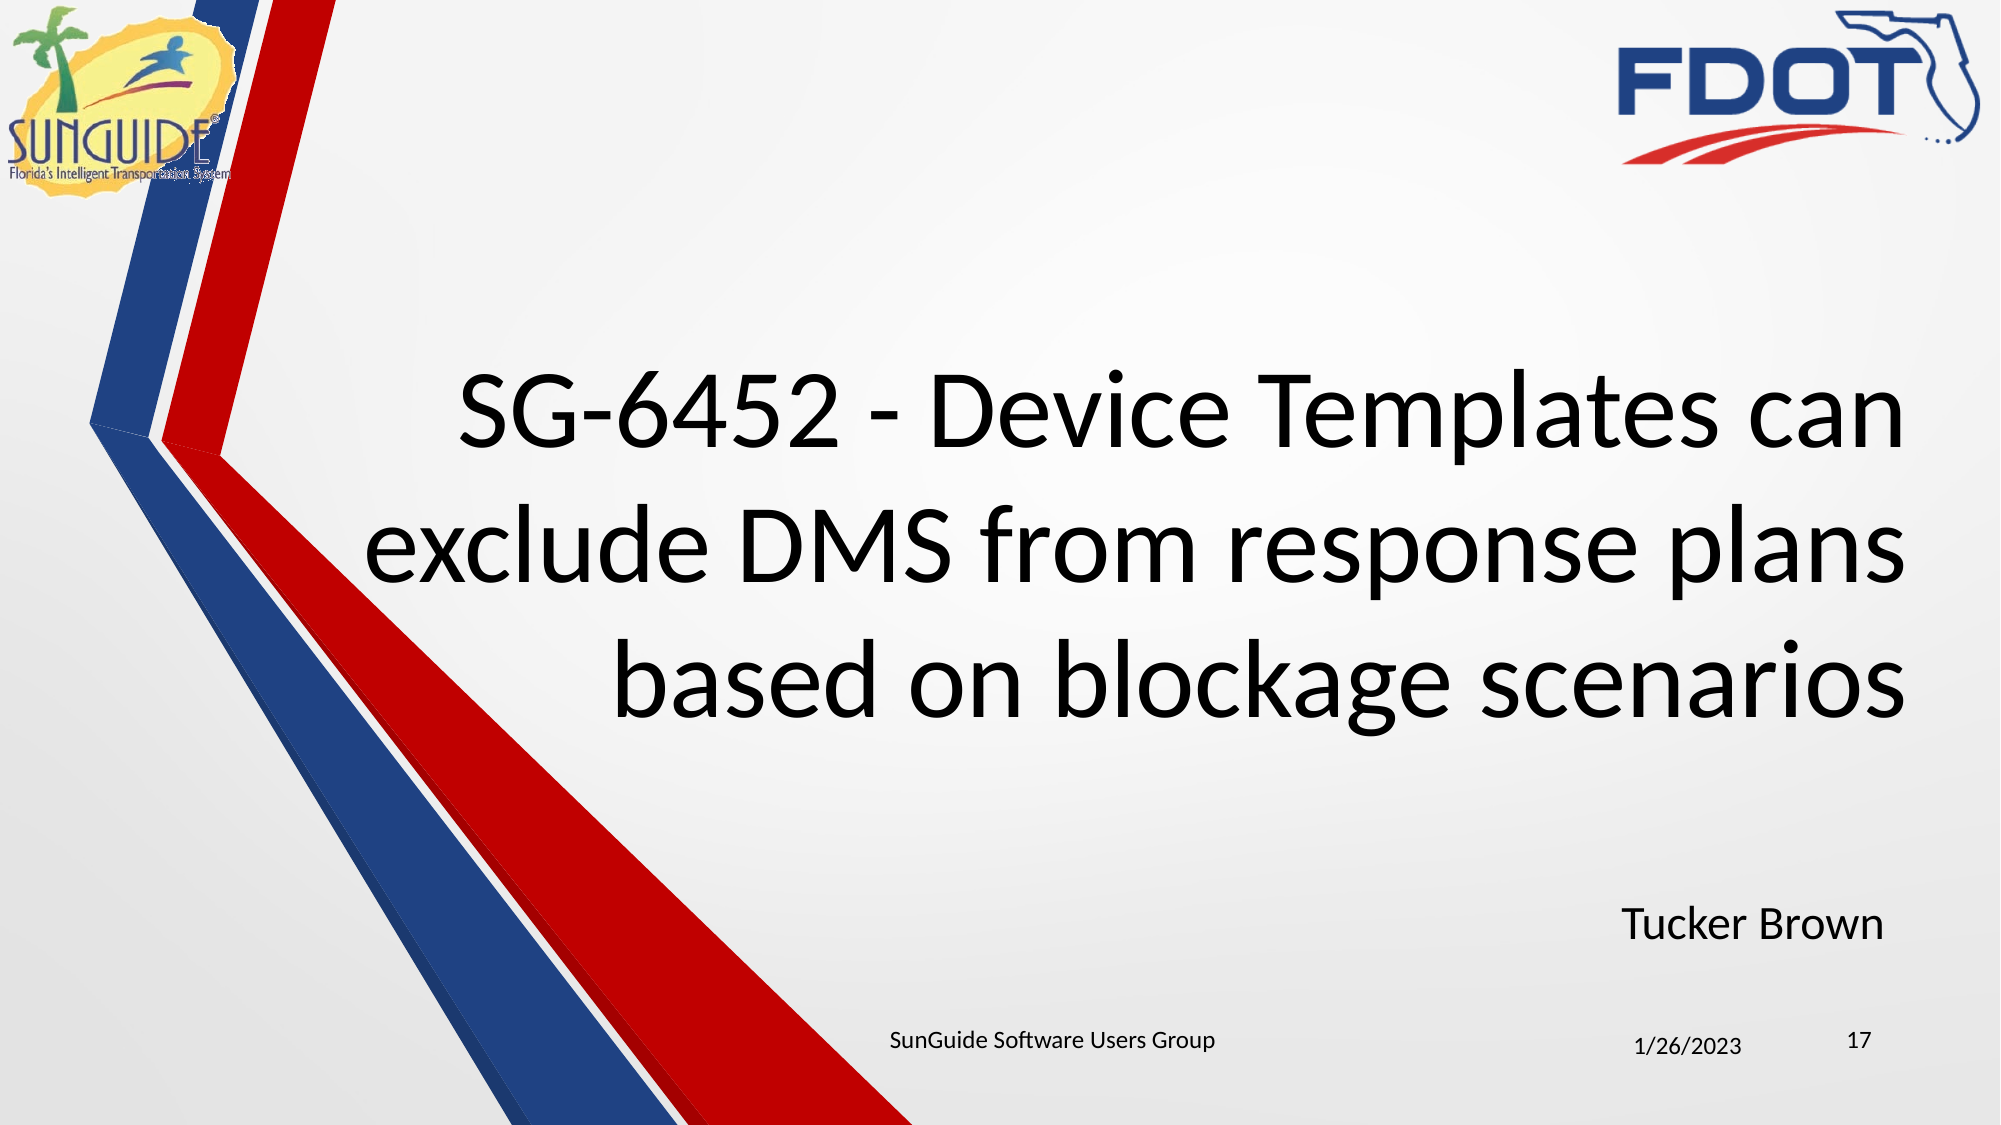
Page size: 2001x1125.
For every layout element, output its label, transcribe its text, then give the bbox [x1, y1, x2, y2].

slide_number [1569, 1014, 1758, 1075]
title SG-6452 - Device Templates can exclude DMS from response plans based on blockage scenarios [276, 219, 1924, 748]
picture [2, 0, 249, 209]
slide_number 17 [1796, 1009, 1887, 1069]
subtitle Tucker Brown [753, 730, 1900, 958]
footer SunGuide Software Users Group [874, 1009, 1584, 1069]
picture [1611, 0, 1983, 172]
